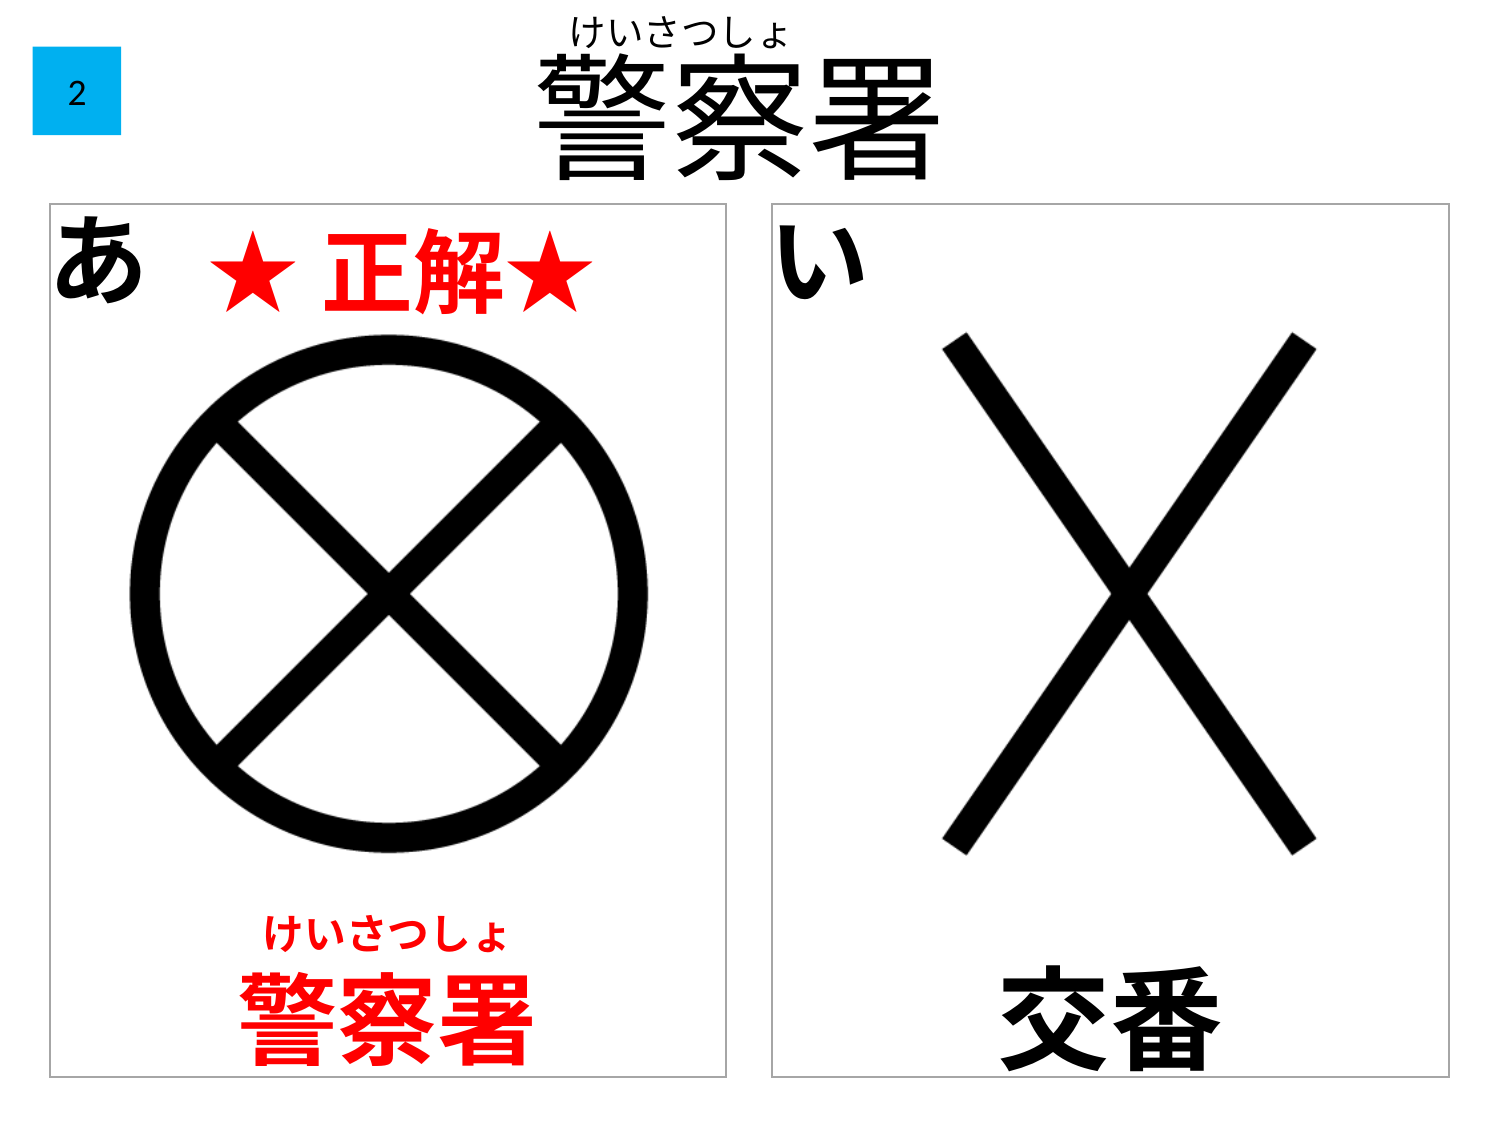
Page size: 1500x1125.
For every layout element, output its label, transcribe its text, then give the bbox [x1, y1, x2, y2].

text_box 警察署 [92, 45, 1387, 205]
text_box 2 [32, 46, 122, 136]
text_box [49, 325, 727, 908]
text_box ★正解★ [63, 207, 741, 333]
text_box い [754, 189, 948, 325]
text_box 交番 [772, 954, 1449, 1078]
text_box あ [33, 189, 227, 325]
text_box [227, 203, 727, 207]
picture [863, 326, 1396, 860]
picture [122, 326, 655, 865]
text_box けいさつしょ [553, 1, 926, 62]
text_box けいさつしょ 警察署 [49, 908, 727, 1078]
text_box [771, 203, 1450, 1078]
